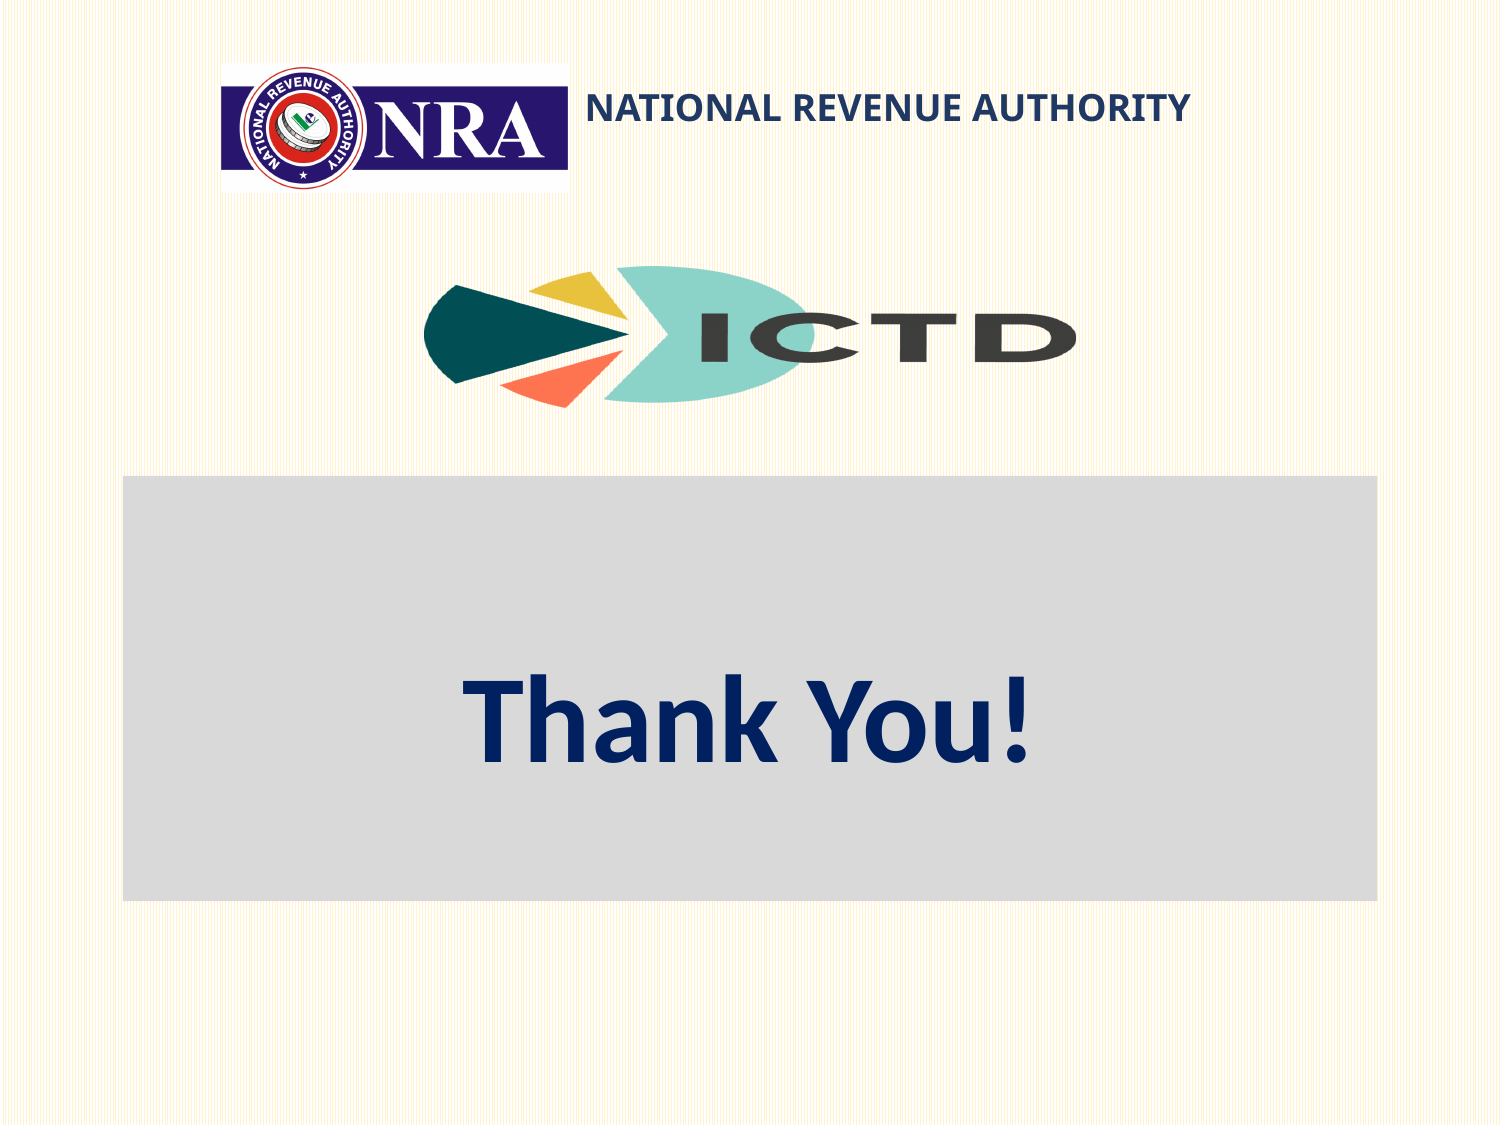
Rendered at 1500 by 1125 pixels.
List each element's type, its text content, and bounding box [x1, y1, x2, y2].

picture [424, 266, 1076, 408]
list Thank You! [122, 475, 1378, 902]
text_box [209, 57, 1291, 199]
